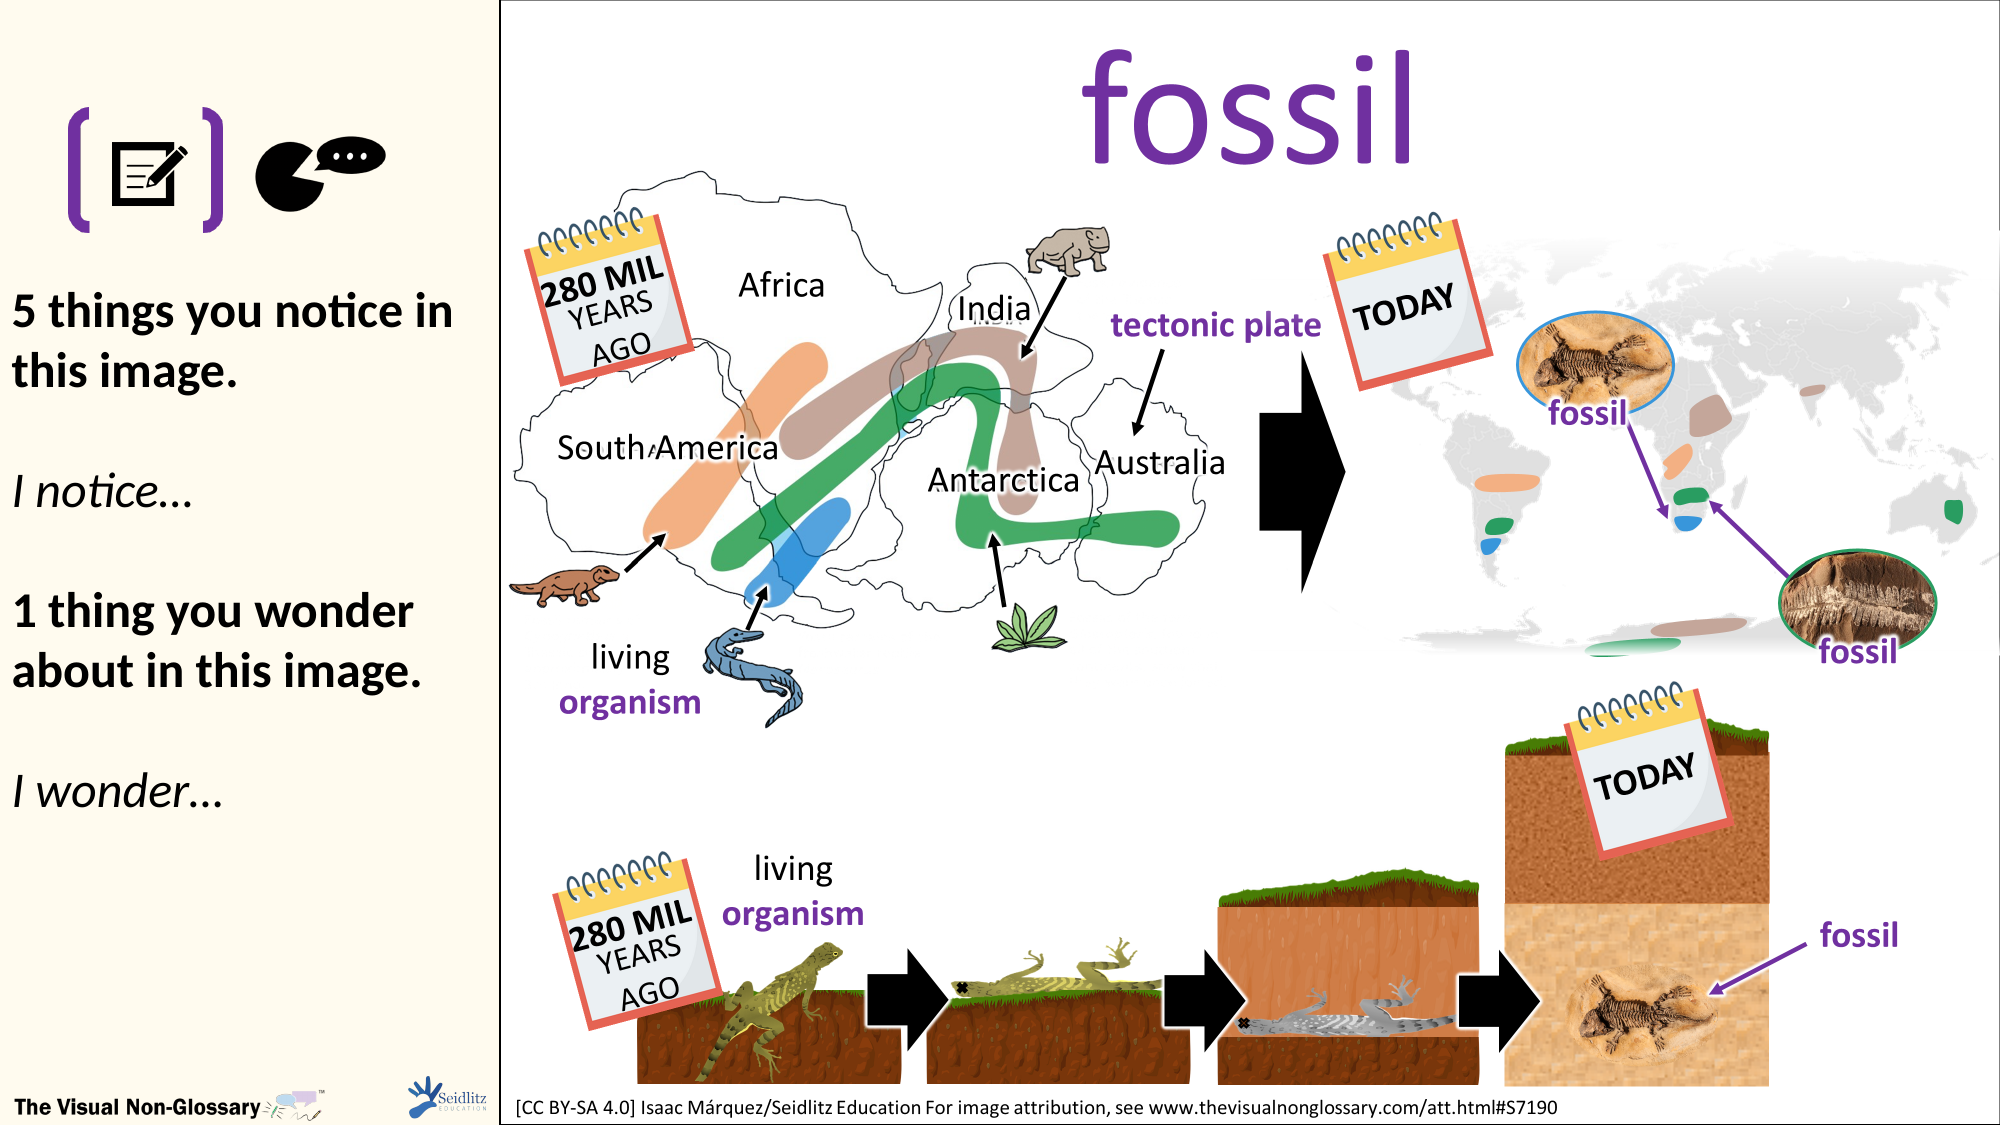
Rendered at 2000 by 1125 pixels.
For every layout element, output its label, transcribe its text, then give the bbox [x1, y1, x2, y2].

text_box 5 things you notice in this image. I notice… 1 thing you wonder about in this image. I wonder… [0, 269, 494, 825]
picture [0, 1084, 328, 1125]
picture [68, 107, 223, 233]
picture [499, 0, 2000, 1125]
picture [403, 1073, 495, 1125]
picture [254, 136, 386, 212]
